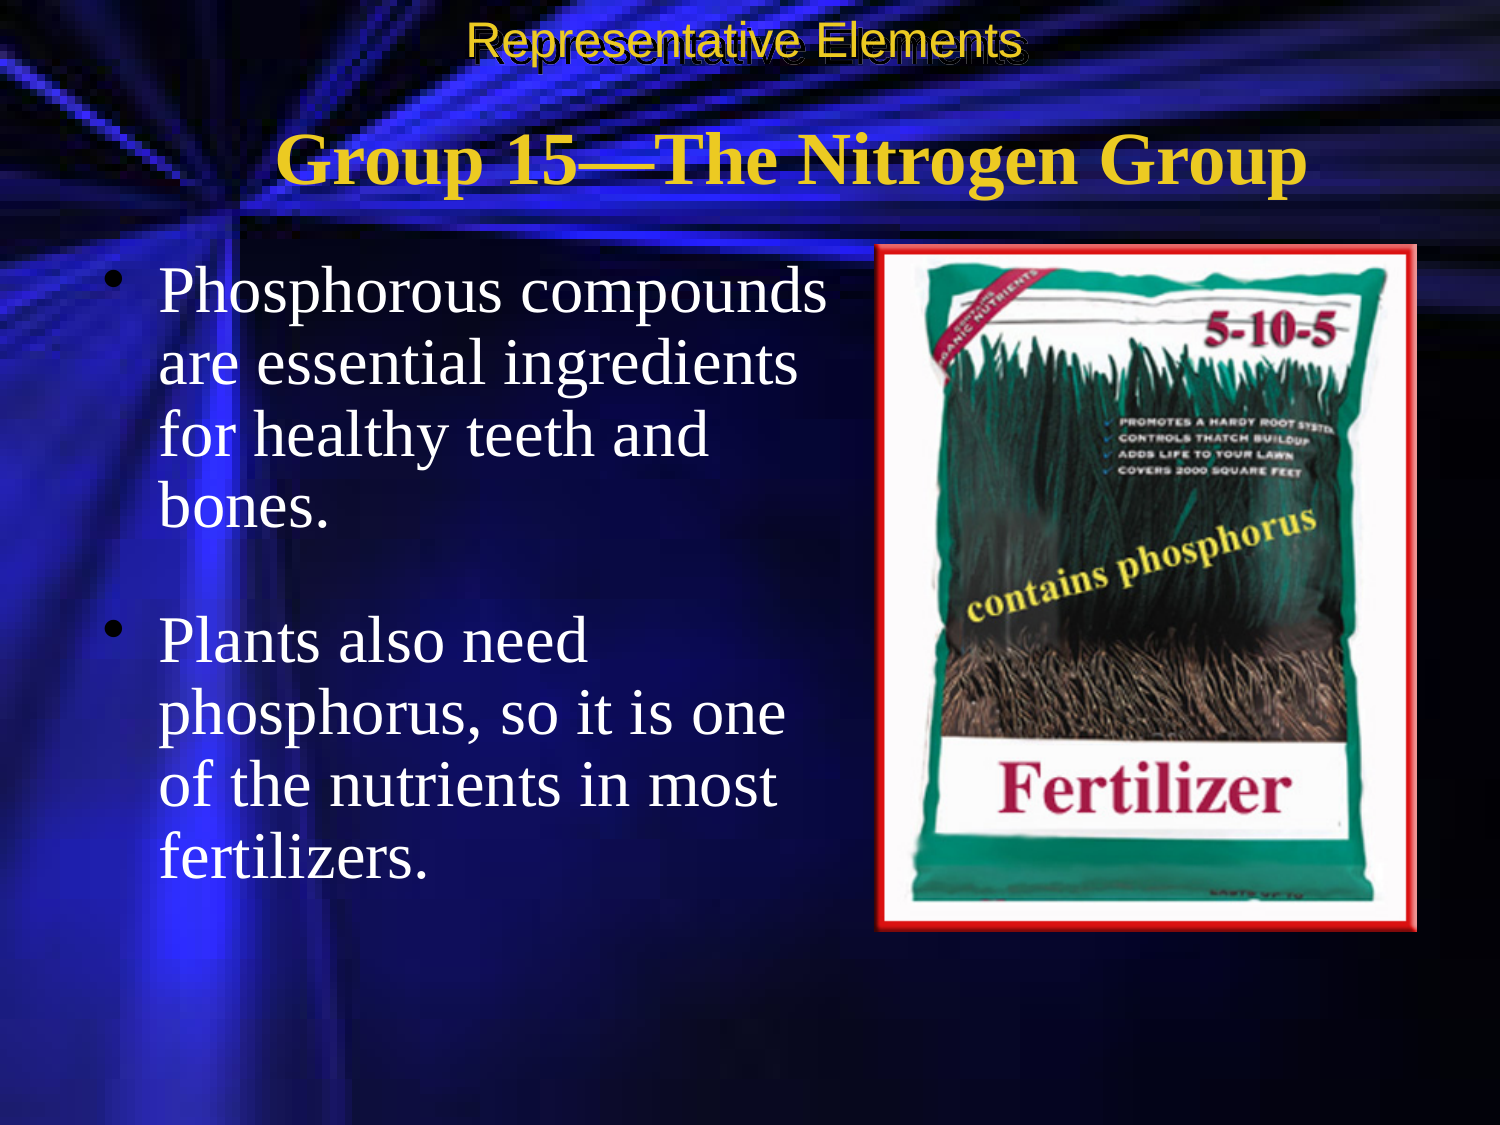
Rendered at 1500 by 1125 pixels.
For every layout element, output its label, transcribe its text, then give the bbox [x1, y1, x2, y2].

text_box Group 15—The Nitrogen Group [259, 112, 1325, 209]
text_box Representative Elements [450, 0, 1039, 75]
picture [0, 0, 1500, 1125]
text_box Phosphorous compounds are essential ingredients for healthy teeth and bones. [87, 247, 863, 550]
text_box Plants also need phosphorus, so it is one of the nutrients in most fertilizers. [87, 597, 825, 900]
